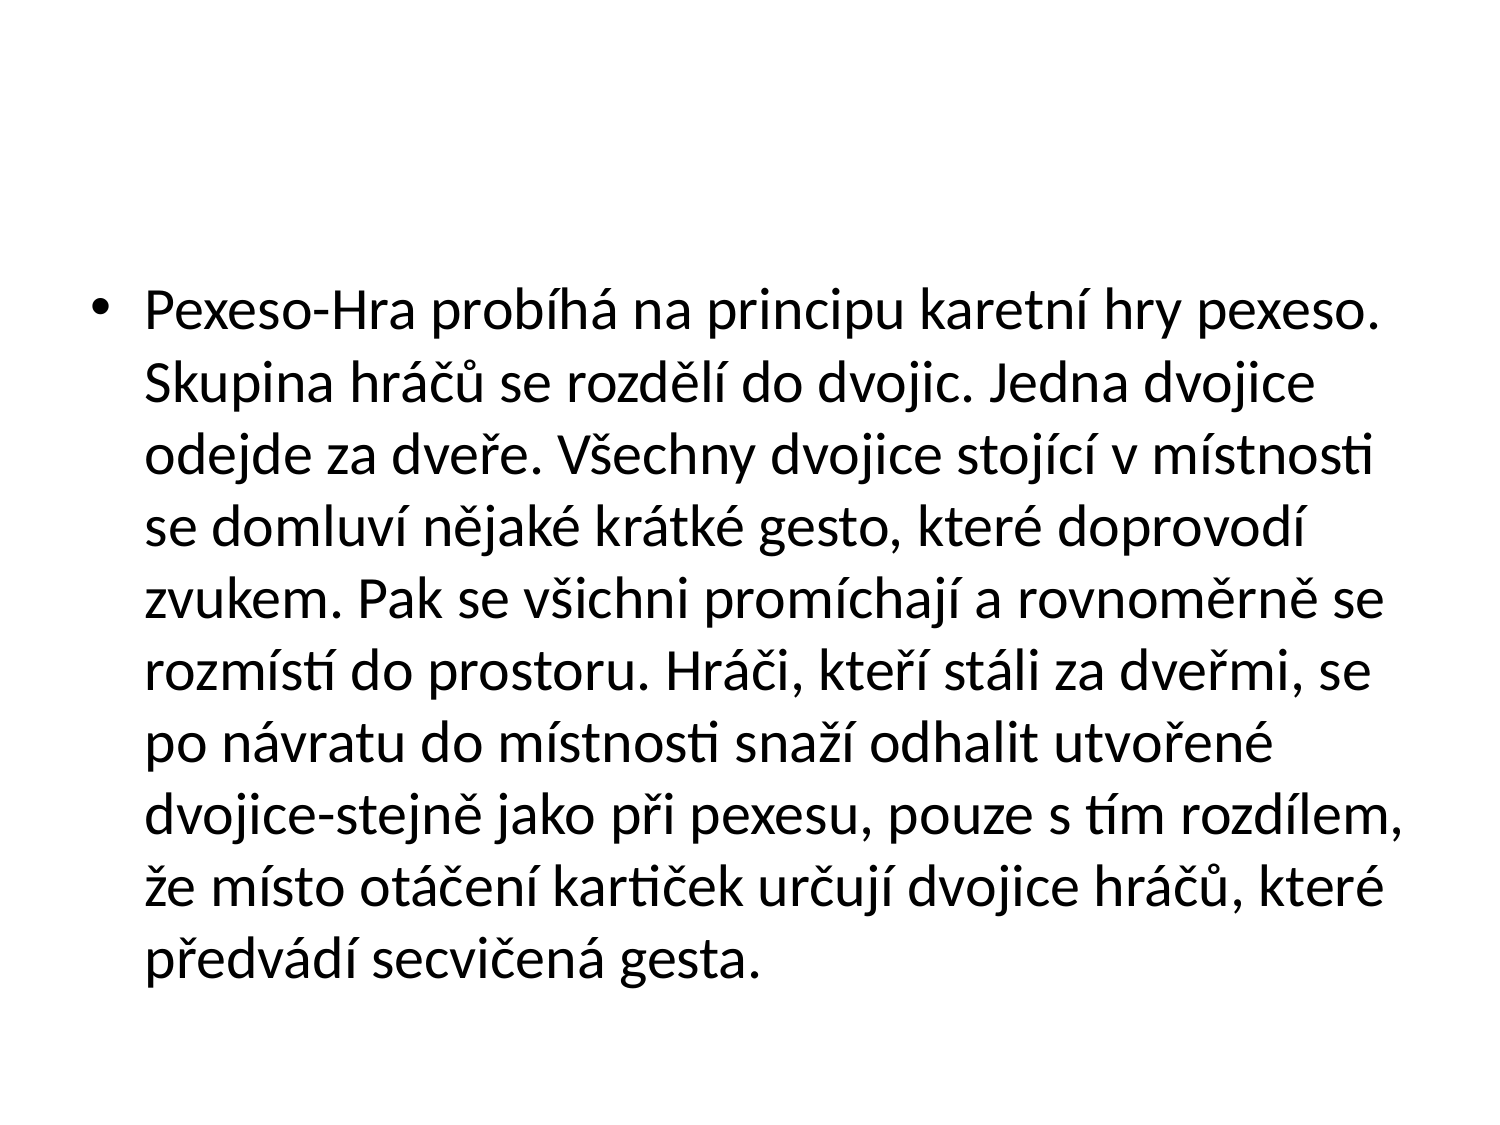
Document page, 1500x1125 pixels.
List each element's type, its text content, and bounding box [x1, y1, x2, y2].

list Pexeso-Hra probíhá na principu karetní hry pexeso. Skupina hráčů se rozdělí do dvojic. Jedna dvojice odejde za dveře. Všechny dvojice stojící v místnosti se domluví nějaké krátké gesto, které doprovodí zvukem. Pak se všichni promíchají a rovnoměrně se rozmístí do prostoru. Hráči, kteří stáli za dveřmi, se po návratu do místnosti snaží odhalit utvořené dvojice-stejně jako při pexesu, pouze s tím rozdílem, že místo otáčení kartiček určují dvojice hráčů, které předvádí secvičená gesta. [75, 262, 1425, 1005]
